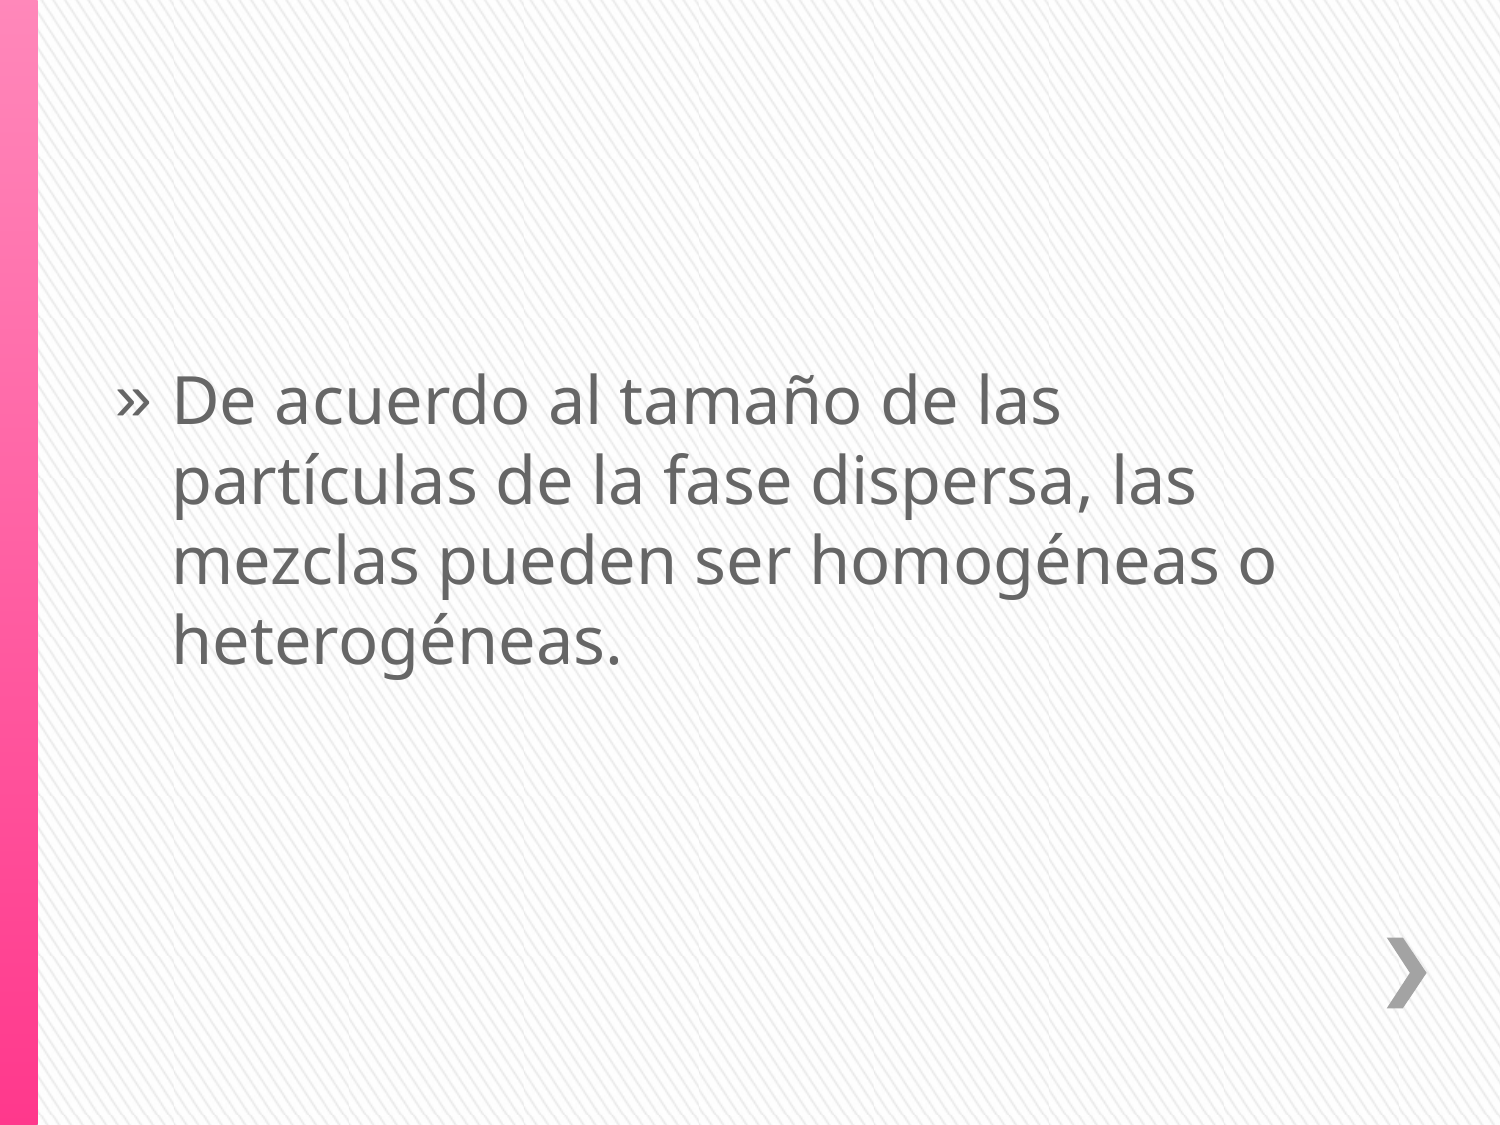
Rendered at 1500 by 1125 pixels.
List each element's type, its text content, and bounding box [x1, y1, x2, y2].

list De acuerdo al tamaño de las partículas de la fase dispersa, las mezclas pueden ser homogéneas o heterogéneas. [99, 350, 1325, 1075]
